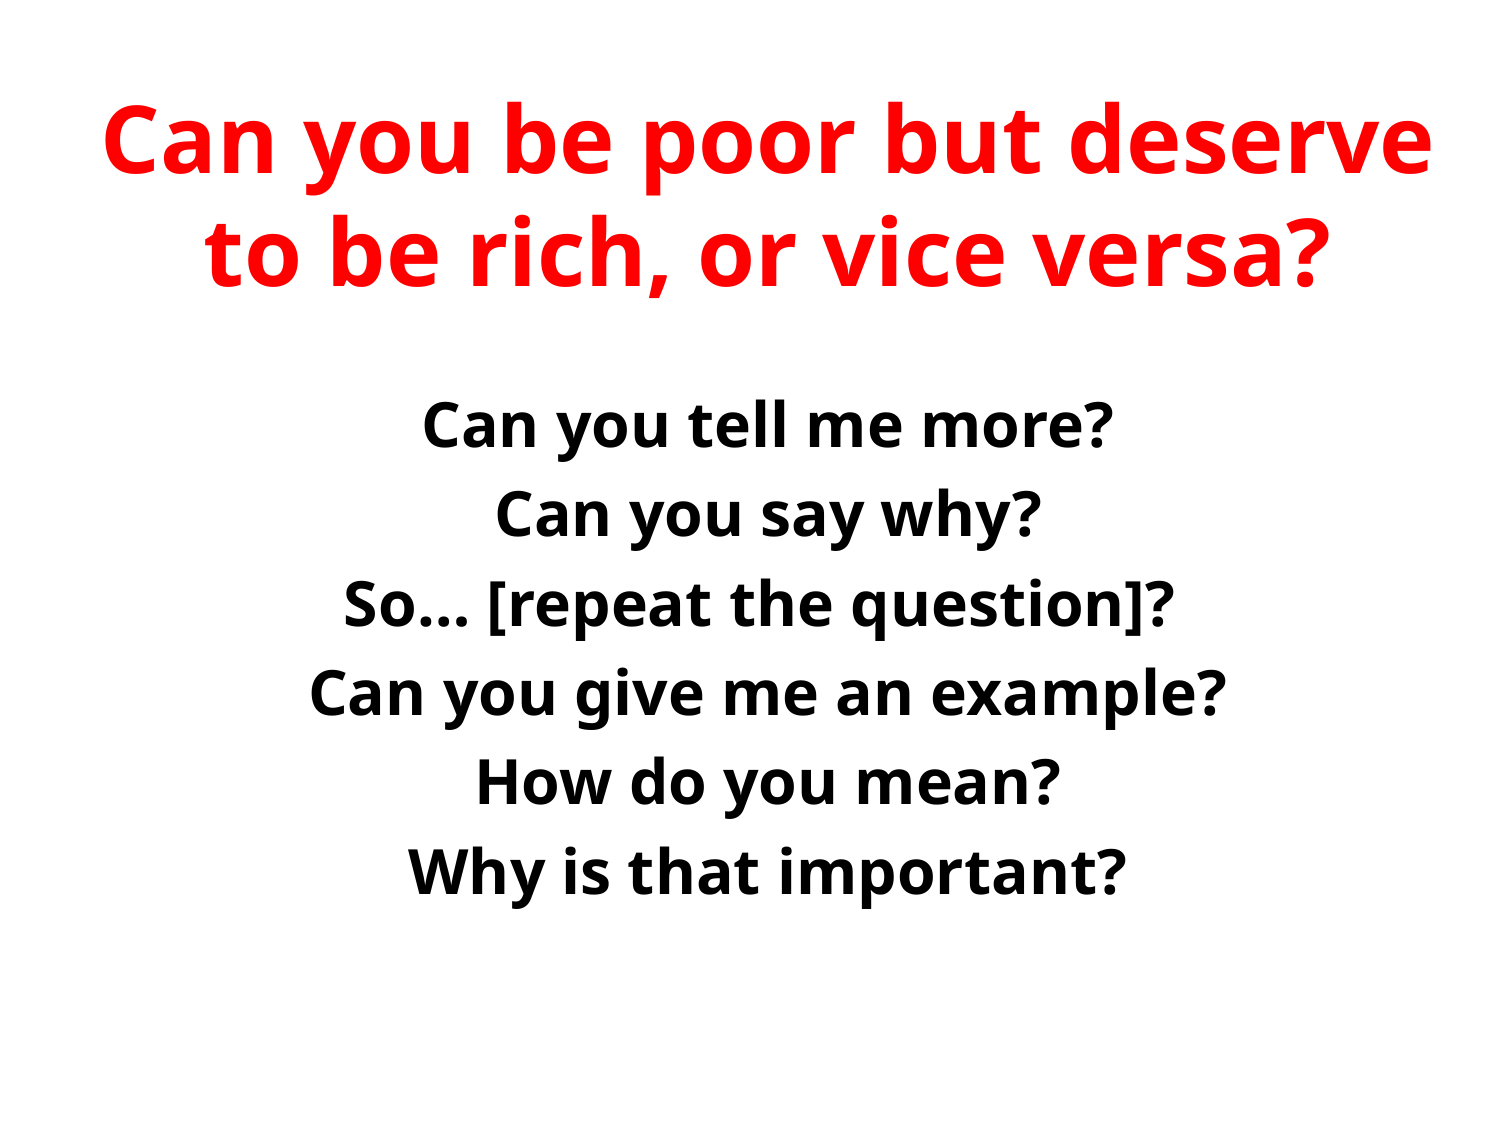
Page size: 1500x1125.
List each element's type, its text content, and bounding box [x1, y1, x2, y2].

text_box Can you tell me more? Can you say why? So… [repeat the question]? Can you give me an example? How do you mean? Why is that important? [261, 518, 1275, 900]
text_box Can you be poor but deserve to be rich, or vice versa? [78, 89, 1458, 295]
